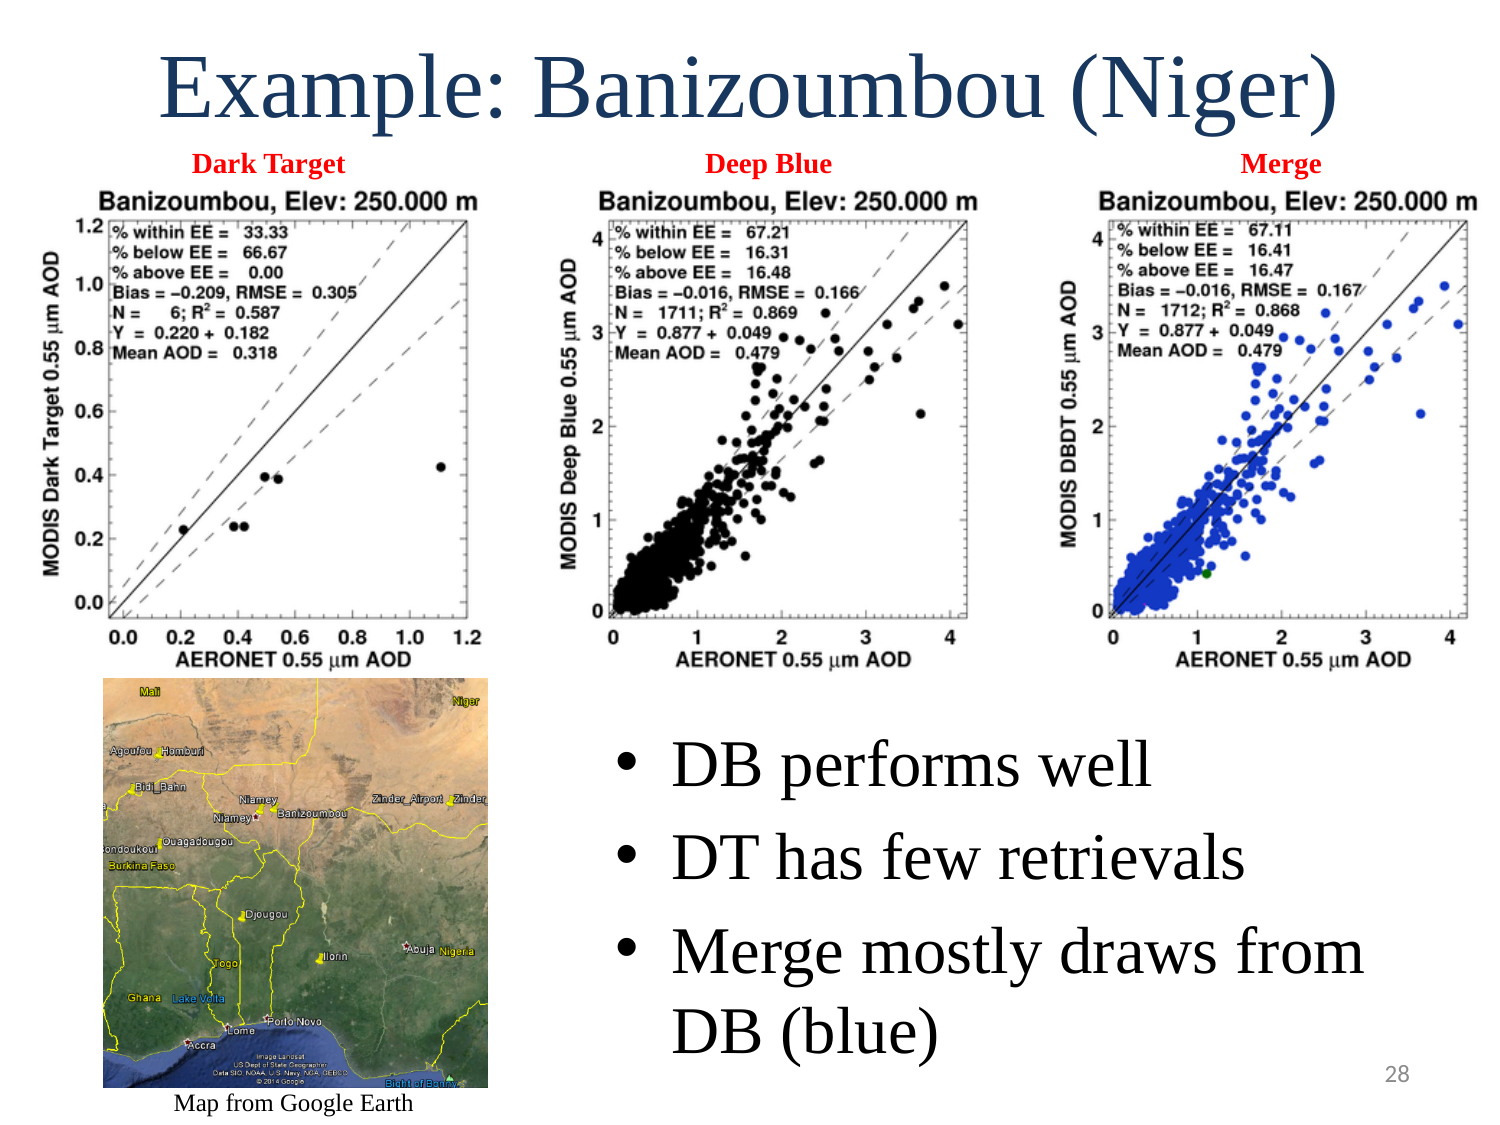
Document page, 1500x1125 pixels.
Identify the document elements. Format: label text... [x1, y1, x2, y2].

text_box Merge [1062, 137, 1500, 186]
text_box Dark Target [0, 137, 487, 185]
slide_number 28 [1074, 1042, 1425, 1103]
title Example: Banizoumbou (Niger) [0, 0, 1500, 163]
text_box Deep Blue [487, 137, 1050, 185]
text_box Map from Google Earth [99, 1091, 488, 1125]
picture [0, 186, 1500, 1088]
list DB performs well DT has few retrievals Merge mostly draws from DB (blue) [600, 712, 1425, 1125]
